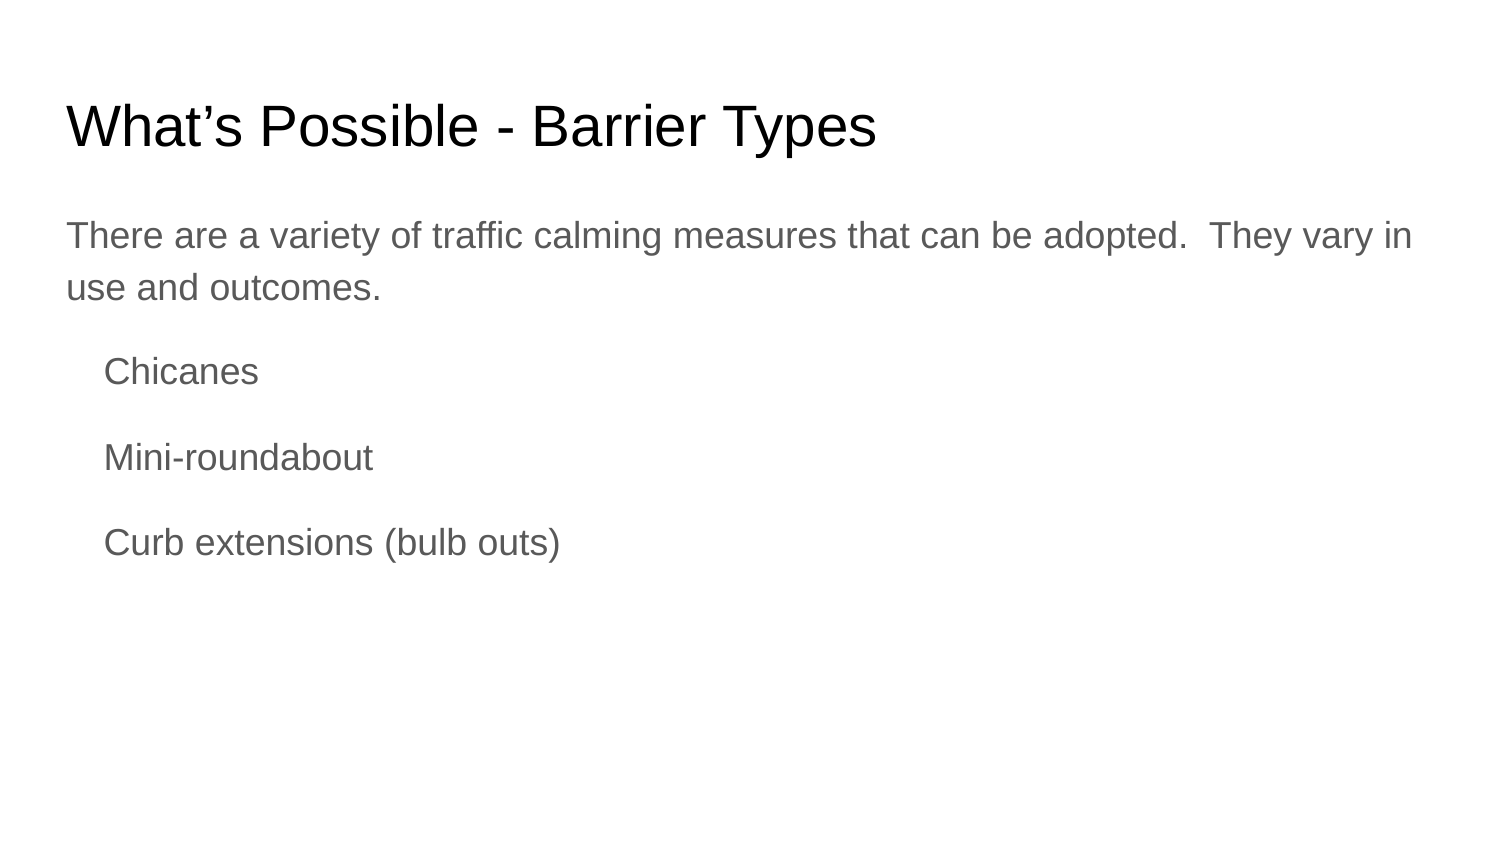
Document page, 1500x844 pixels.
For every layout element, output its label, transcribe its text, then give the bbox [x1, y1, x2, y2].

list There are a variety of traffic calming measures that can be adopted. They vary in use and outcomes. Chicanes Mini-roundabout Curb extensions (bulb outs) [51, 189, 1449, 750]
title What’s Possible - Barrier Types [51, 72, 1449, 167]
